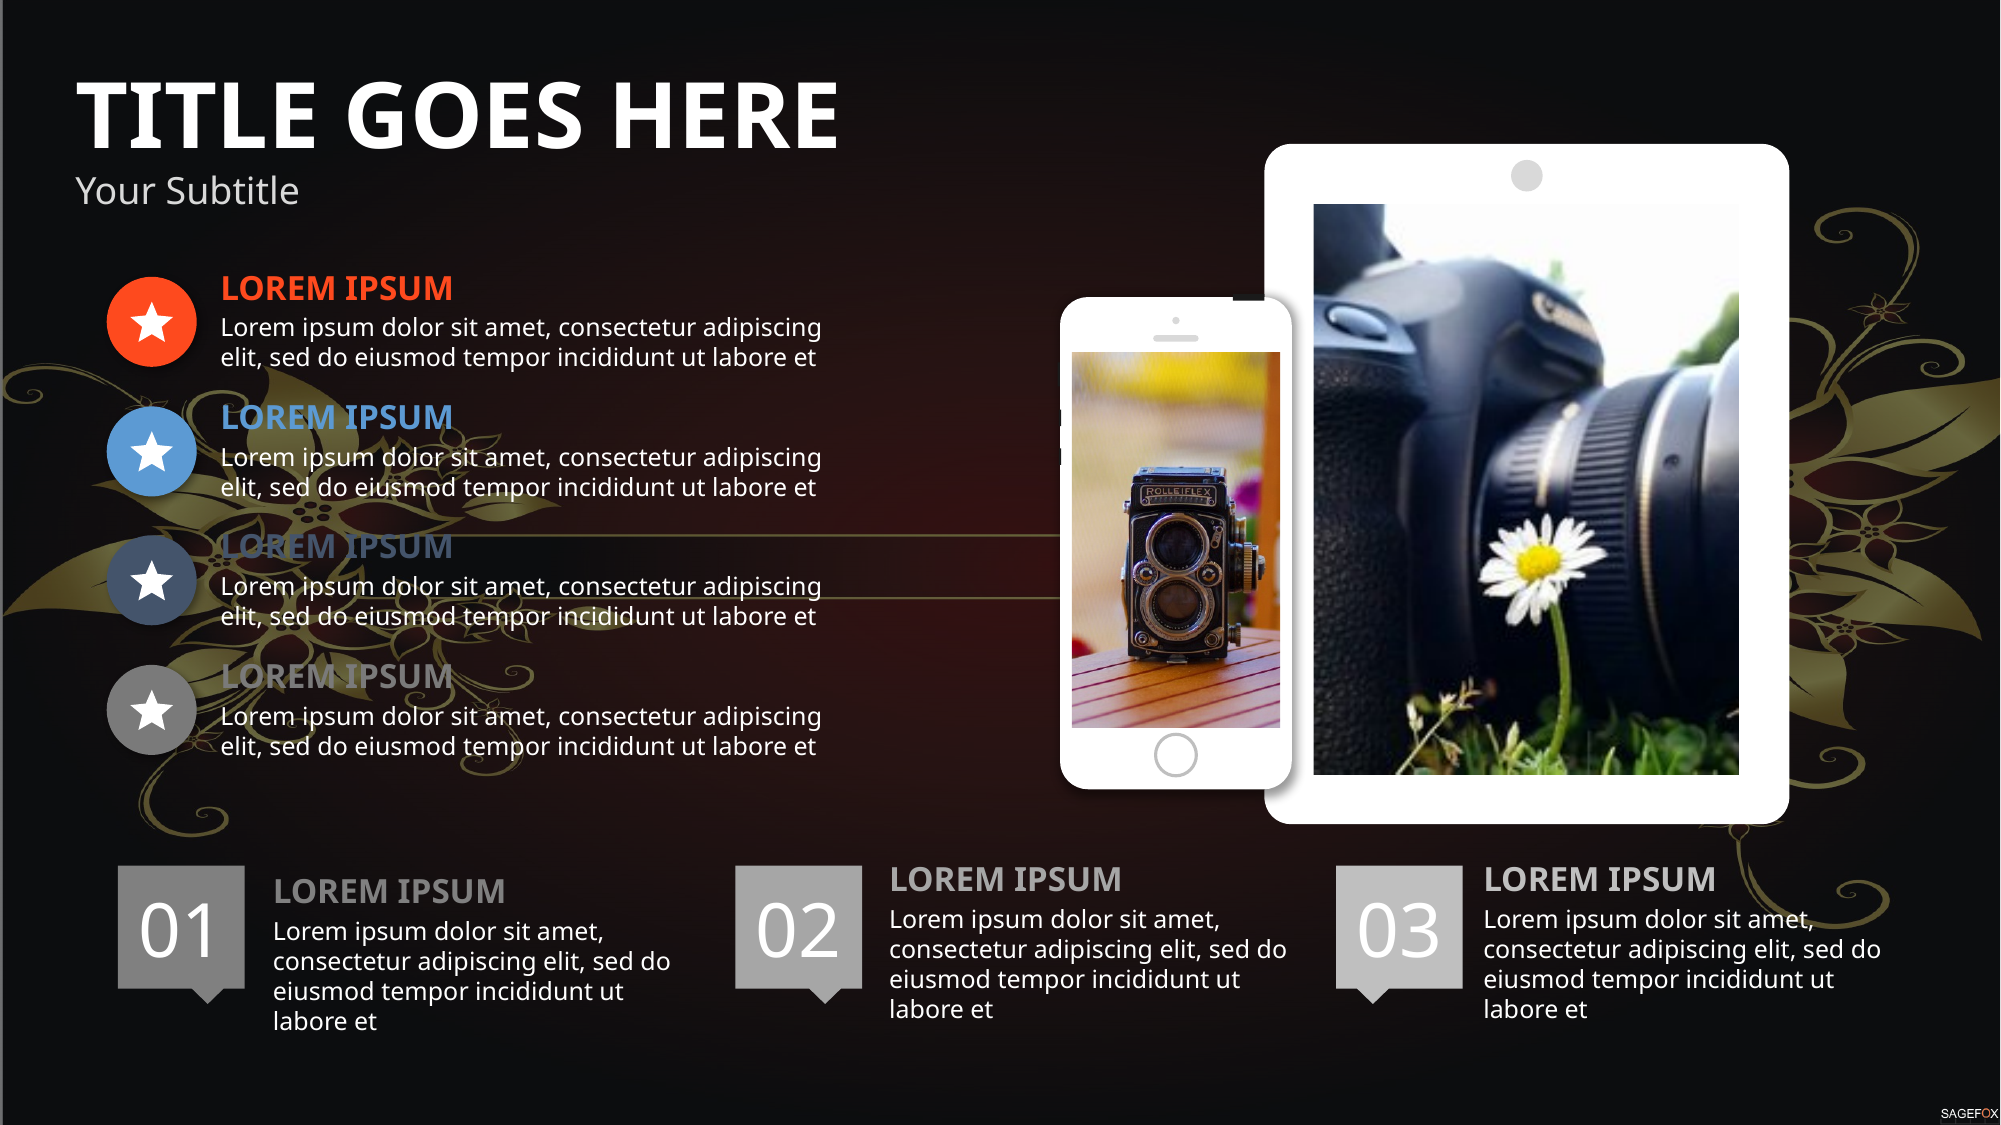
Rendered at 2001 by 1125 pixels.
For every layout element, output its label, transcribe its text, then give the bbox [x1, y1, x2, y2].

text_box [106, 406, 197, 497]
picture [0, 0, 2001, 1125]
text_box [106, 664, 197, 755]
text_box LOREM IPSUM Lorem ipsum dolor sit amet, consectetur adipiscing elit, sed do eiusmod tempor incididunt ut labore et [210, 262, 845, 377]
text_box LOREM IPSUM Lorem ipsum dolor sit amet, consectetur adipiscing elit, sed do eiusmod tempor incididunt ut labore et [210, 650, 845, 765]
text_box 01 [116, 864, 246, 1006]
text_box 02 [734, 864, 864, 1006]
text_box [106, 535, 197, 626]
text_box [106, 276, 197, 367]
text_box TITLE GOES HERE Your Subtitle [60, 49, 1036, 220]
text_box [1057, 294, 1292, 790]
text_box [1264, 143, 1790, 825]
text_box LOREM IPSUM Lorem ipsum dolor sit amet, consectetur adipiscing elit, sed do eiusmod tempor incididunt ut labore et [210, 520, 845, 636]
text_box LOREM IPSUM Lorem ipsum dolor sit amet, consectetur adipiscing elit, sed do eiusmod tempor incididunt ut labore et [262, 865, 703, 1041]
text_box 03 [1334, 864, 1464, 1006]
text_box LOREM IPSUM Lorem ipsum dolor sit amet, consectetur adipiscing elit, sed do eiusmod tempor incididunt ut labore et [210, 391, 845, 507]
text_box LOREM IPSUM Lorem ipsum dolor sit amet, consectetur adipiscing elit, sed do eiusmod tempor incididunt ut labore et [879, 853, 1319, 1029]
text_box LOREM IPSUM Lorem ipsum dolor sit amet, consectetur adipiscing elit, sed do eiusmod tempor incididunt ut labore et [1473, 853, 1913, 1029]
